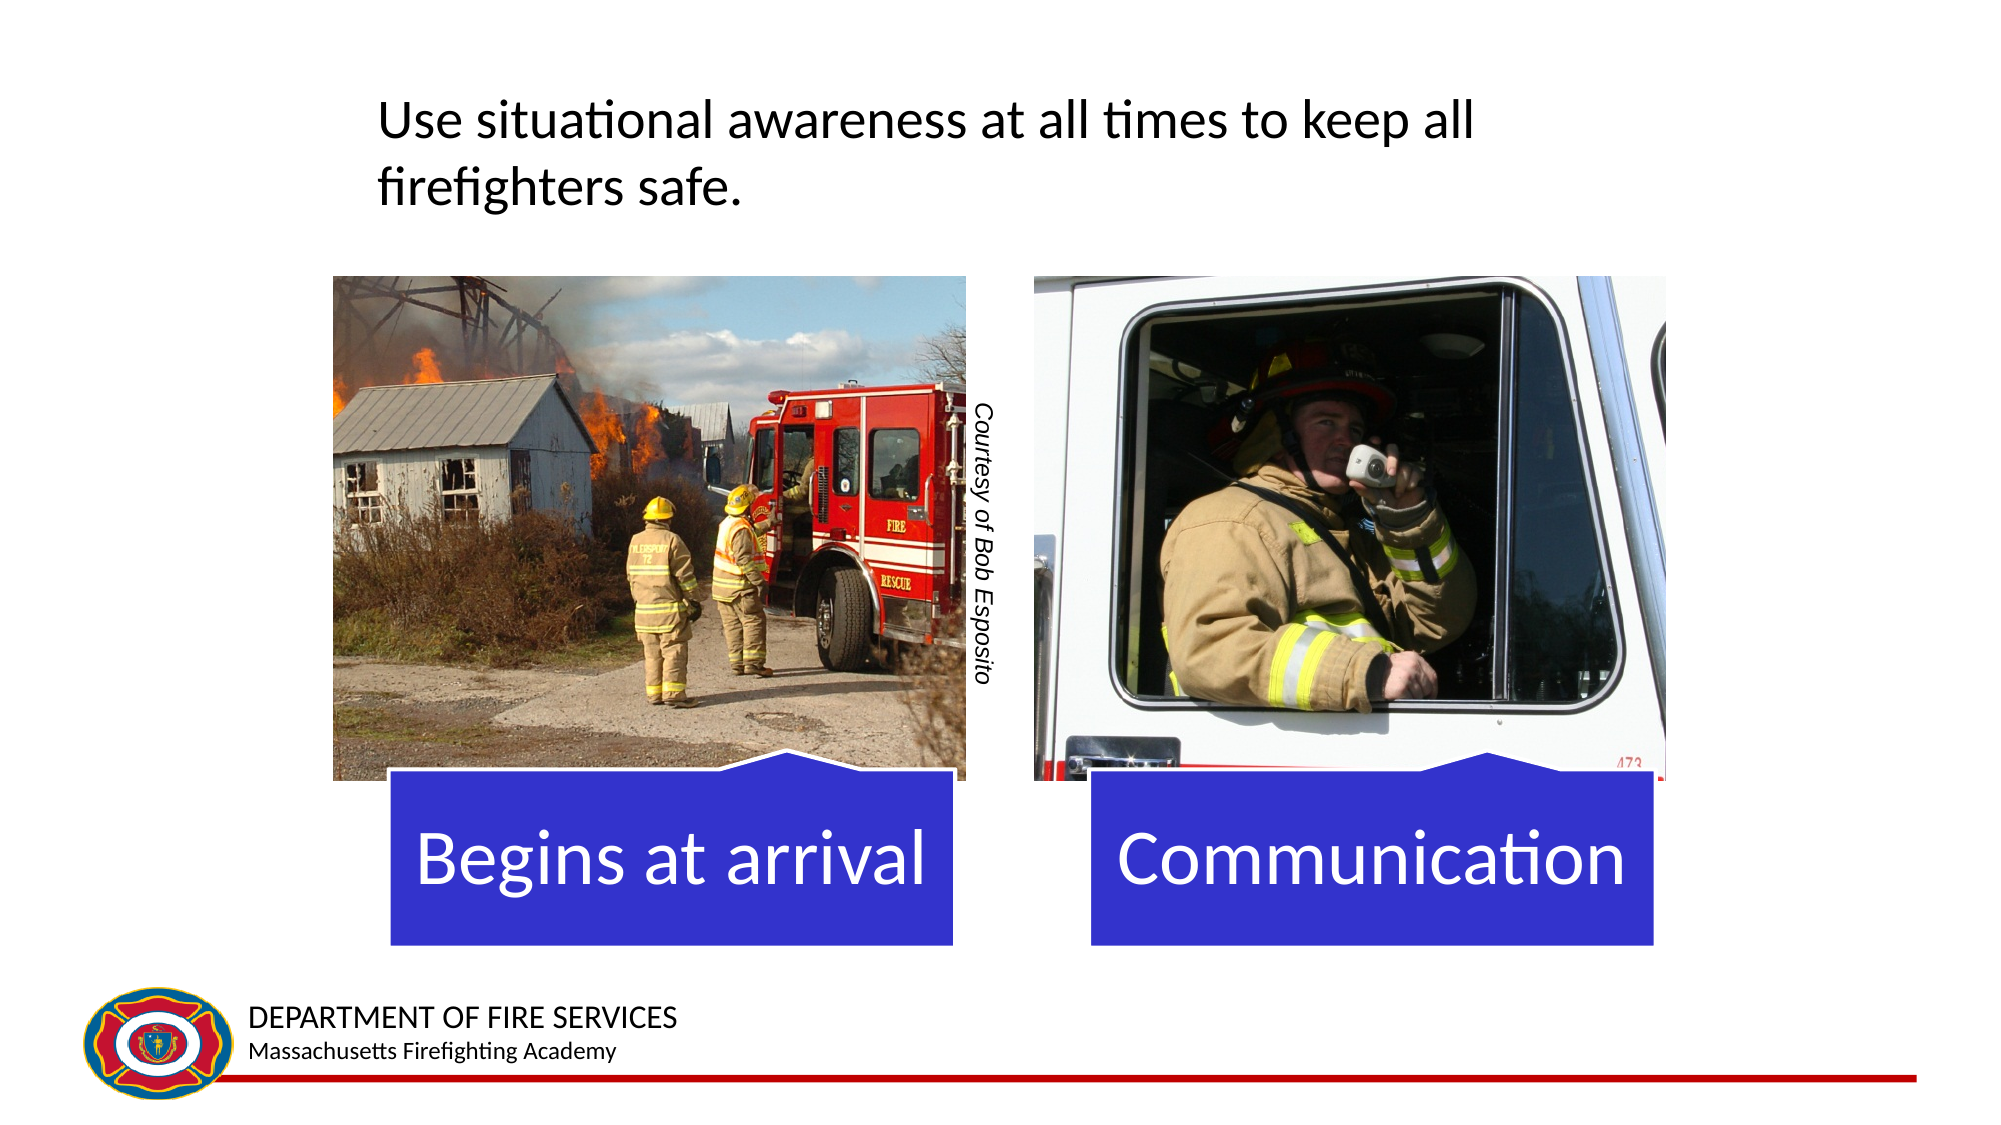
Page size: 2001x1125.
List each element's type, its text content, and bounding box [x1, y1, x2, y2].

picture [83, 987, 234, 1100]
title Use situational awareness at all times to keep all firefighters safe. [362, 75, 1638, 225]
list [330, 237, 1669, 948]
